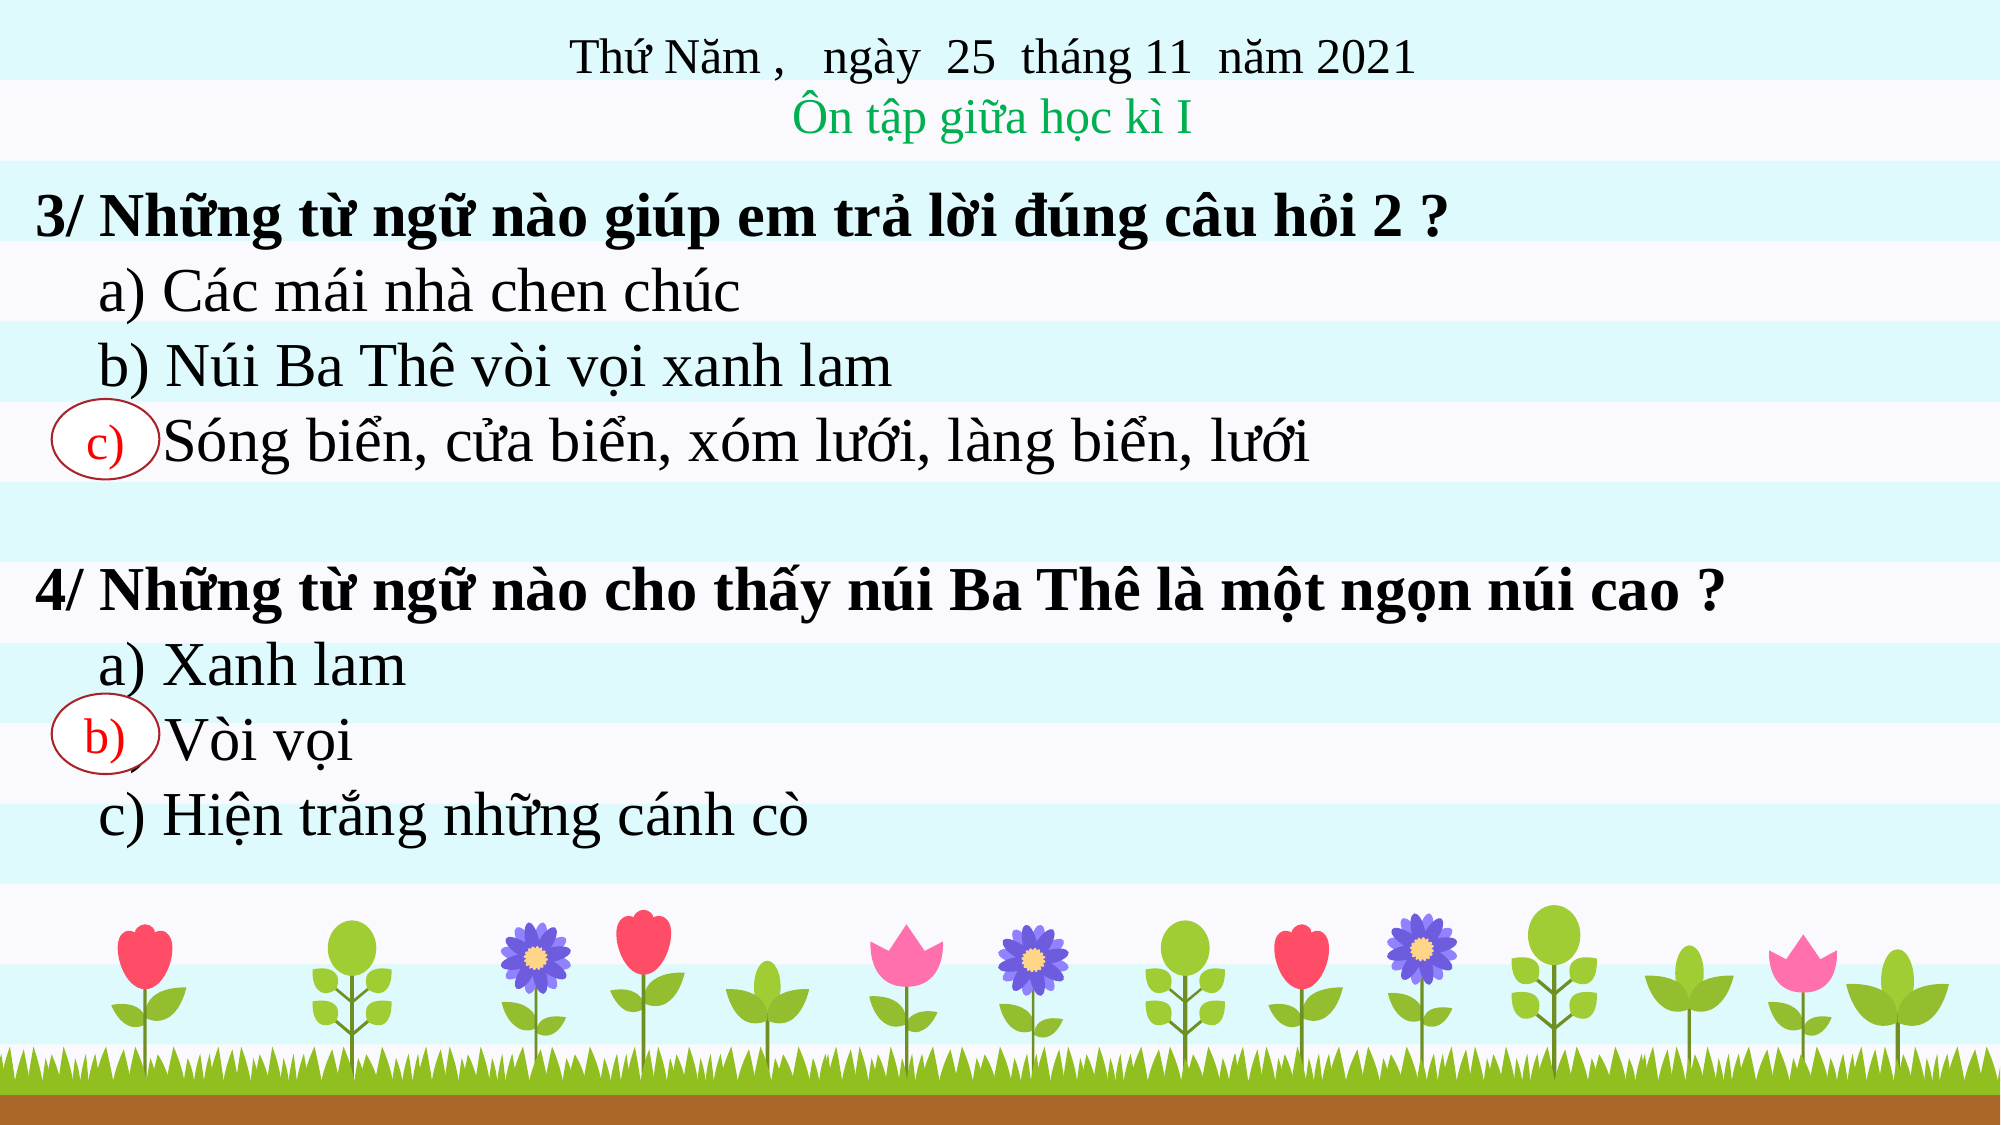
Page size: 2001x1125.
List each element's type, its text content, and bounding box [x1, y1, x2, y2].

text_box b) [50, 692, 161, 776]
text_box Thứ Năm , ngày 25 tháng 11 năm 2021 Ôn tập giữa học kì I [299, 15, 1687, 151]
text_box c) [50, 397, 161, 481]
text_box 3/ Những từ ngữ nào giúp em trả lời đúng câu hỏi 2 ? a) Các mái nhà chen chúc b) Núi Ba Thê vòi vọi xanh lam c) Sóng biển, cửa biển, xóm lưới, làng biển, lưới 4/ Những từ ngữ nào cho thấy núi Ba Thê là một ngọn núi cao ? a) Xanh lam b) Vòi vọi c) Hiện trắng những cánh cò [20, 166, 1985, 856]
